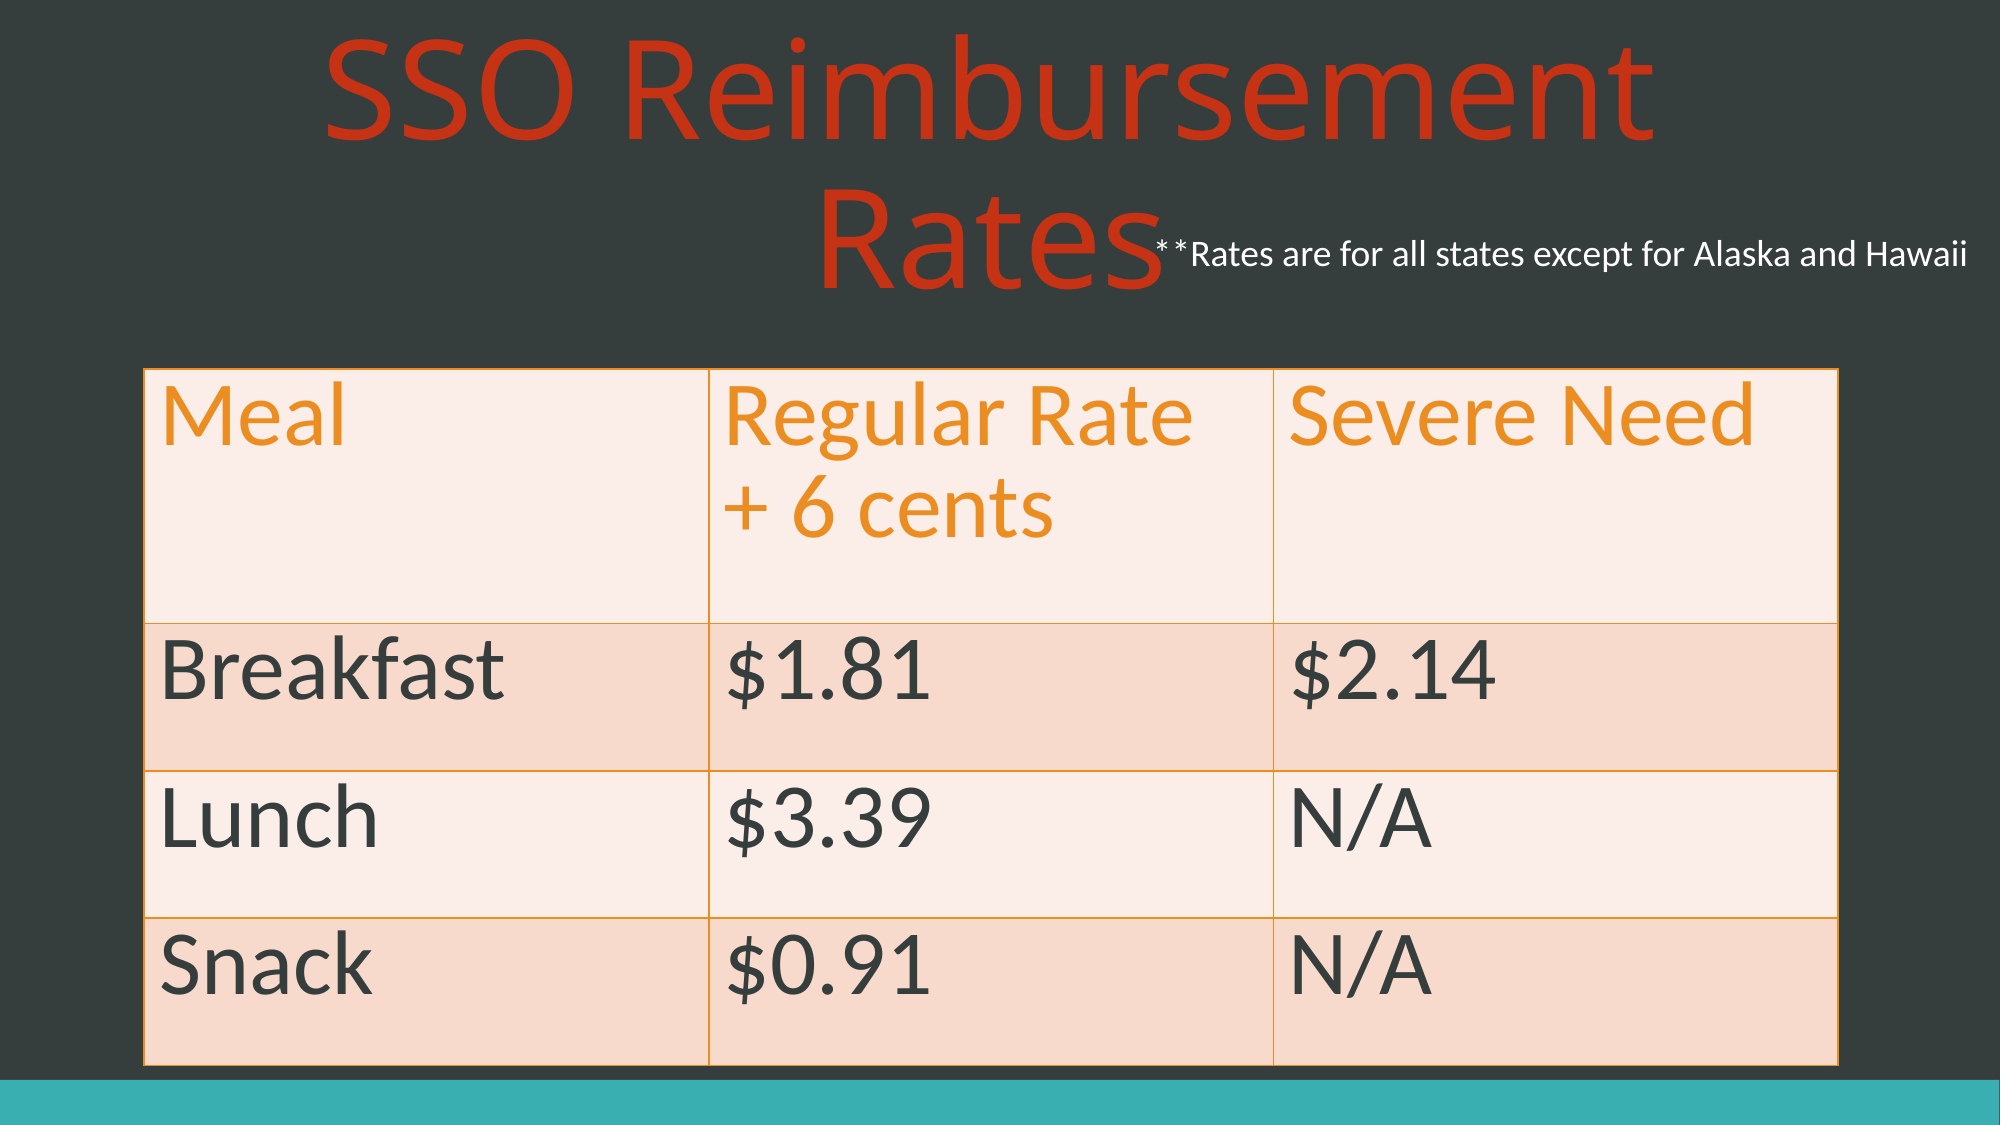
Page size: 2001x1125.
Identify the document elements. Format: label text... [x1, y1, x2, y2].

table_cell $1.81 [710, 624, 1273, 770]
table_header Regular Rate + 6 cents [710, 370, 1273, 623]
table_header Meal [145, 370, 708, 623]
table_cell N/A [1274, 919, 1837, 1065]
table_cell $3.39 [710, 772, 1273, 917]
table_header Severe Need [1274, 370, 1837, 623]
table_cell $2.14 [1274, 624, 1837, 770]
table_cell Snack [145, 919, 708, 1065]
table_cell N/A [1274, 772, 1837, 917]
table_cell Breakfast [145, 624, 708, 770]
table_cell $0.91 [710, 919, 1273, 1065]
text_box **Rates are for all states except for Alaska and Hawaii [1138, 221, 2000, 282]
title SSO Reimbursement Rates [209, 12, 1770, 326]
table_cell Lunch [145, 772, 708, 917]
